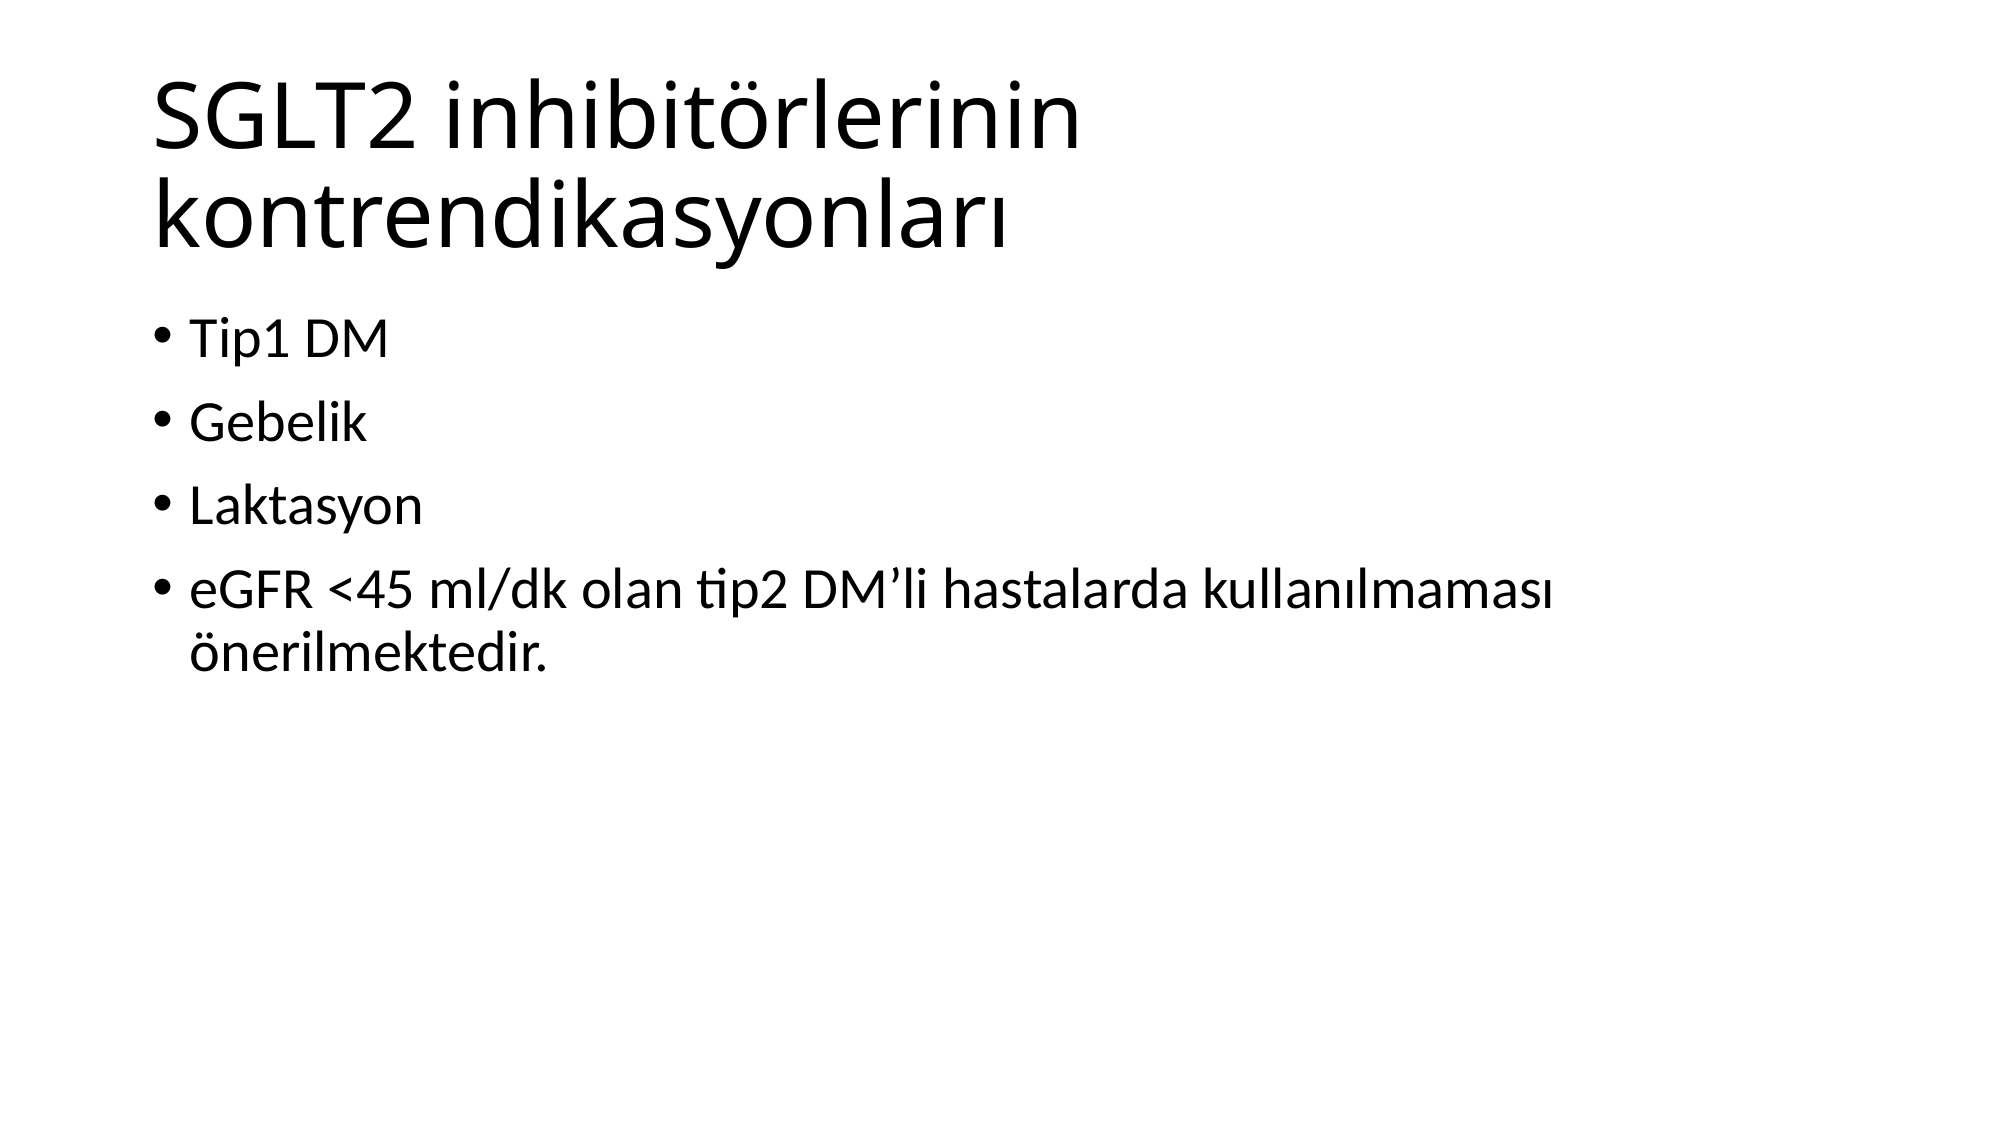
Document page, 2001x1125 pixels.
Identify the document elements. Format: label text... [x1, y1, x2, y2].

list Tip1 DM Gebelik Laktasyon eGFR <45 ml/dk olan tip2 DM’li hastalarda kullanılmaması önerilmektedir. [137, 299, 1863, 1014]
title SGLT2 inhibitörlerinin kontrendikasyonları [137, 59, 1863, 278]
